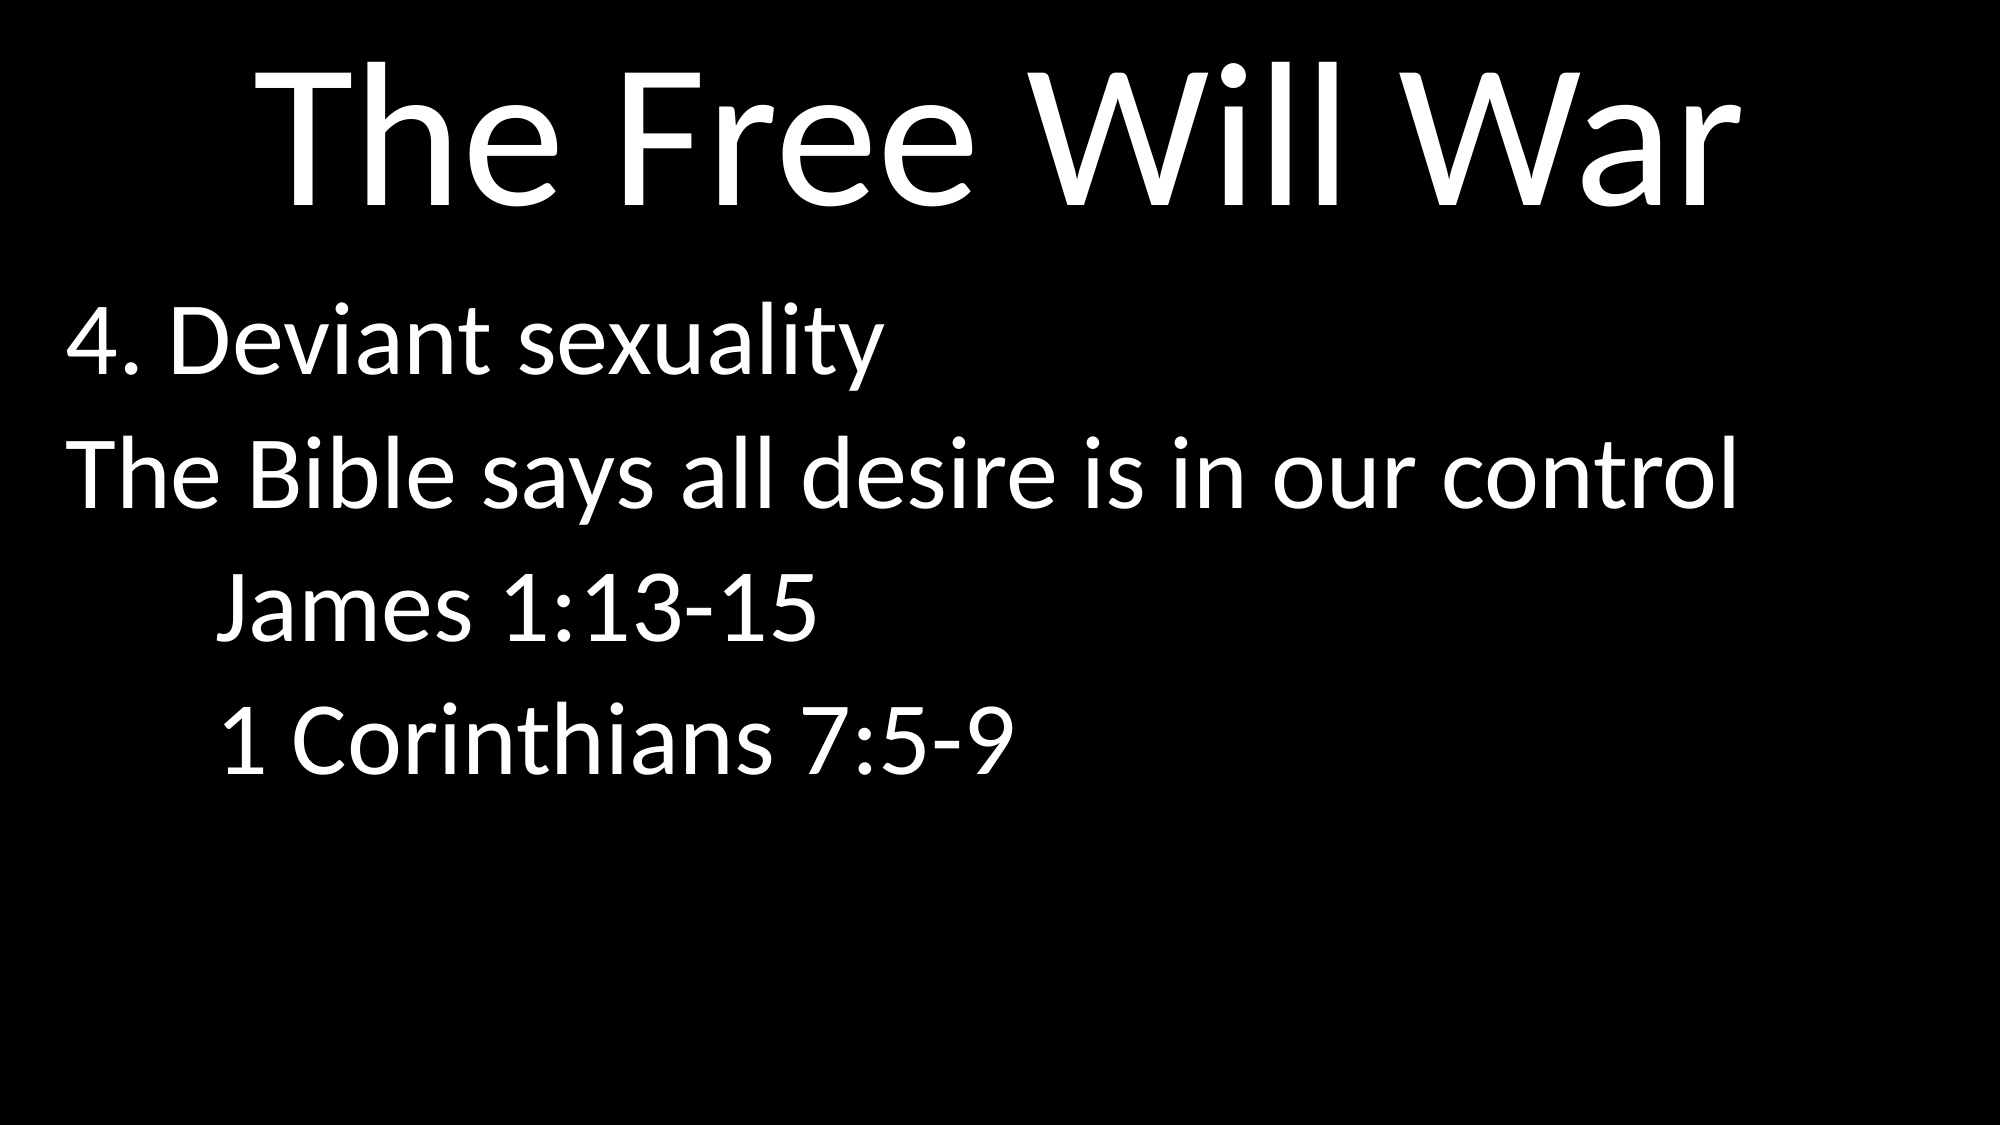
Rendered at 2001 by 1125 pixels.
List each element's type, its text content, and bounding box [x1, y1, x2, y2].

title The Free Will War [0, 0, 2000, 278]
list 4. Deviant sexuality The Bible says all desire is in our control James 1:13-15 1 Corinthians 7:5-9 [50, 277, 2000, 1125]
